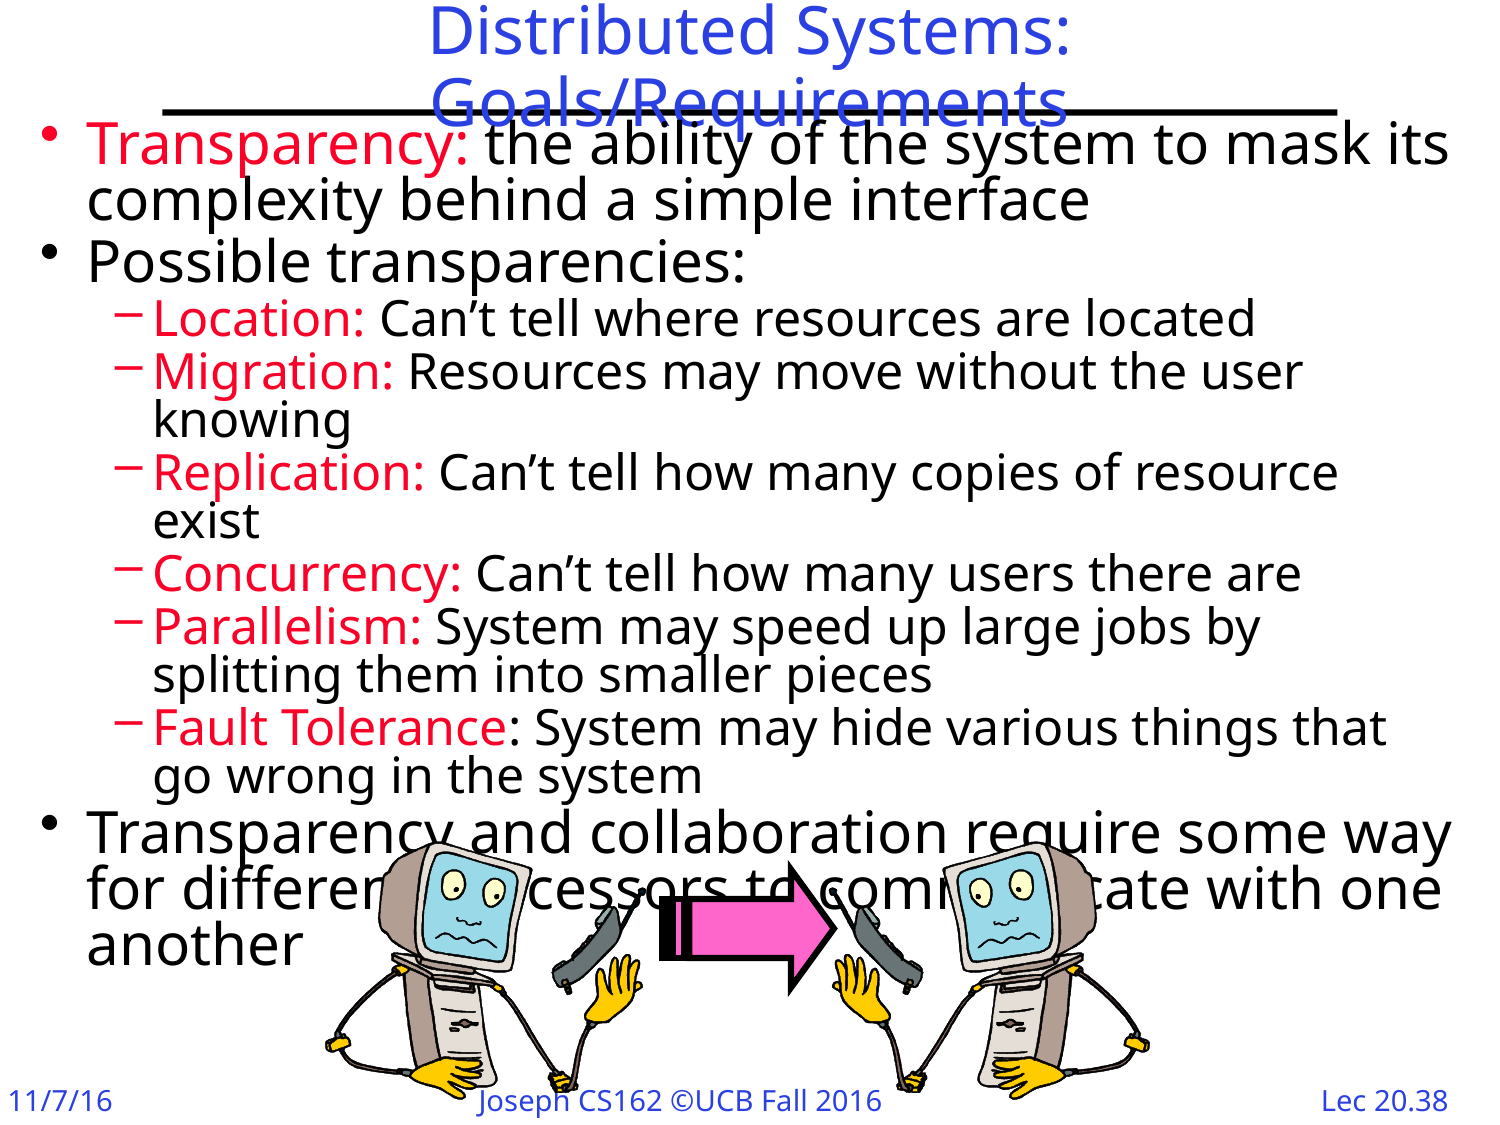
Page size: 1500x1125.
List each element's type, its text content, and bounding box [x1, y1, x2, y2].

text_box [324, 841, 1151, 1101]
title Distributed Systems: Goals/Requirements [162, 24, 1338, 112]
list Transparency: the ability of the system to mask its complexity behind a simple interface Possible transparencies: Location: Can’t tell where resources are located Migration: Resources may move without the user knowing Replication: Can’t tell how many copies of resource exist Concurrency: Can’t tell how many users there are Parallelism: System may speed up large jobs by splitting them into smaller pieces Fault Tolerance: System may hide various things that go wrong in the system Transparency and collaboration require some way for different processors to communicate with one another [24, 112, 1475, 1025]
